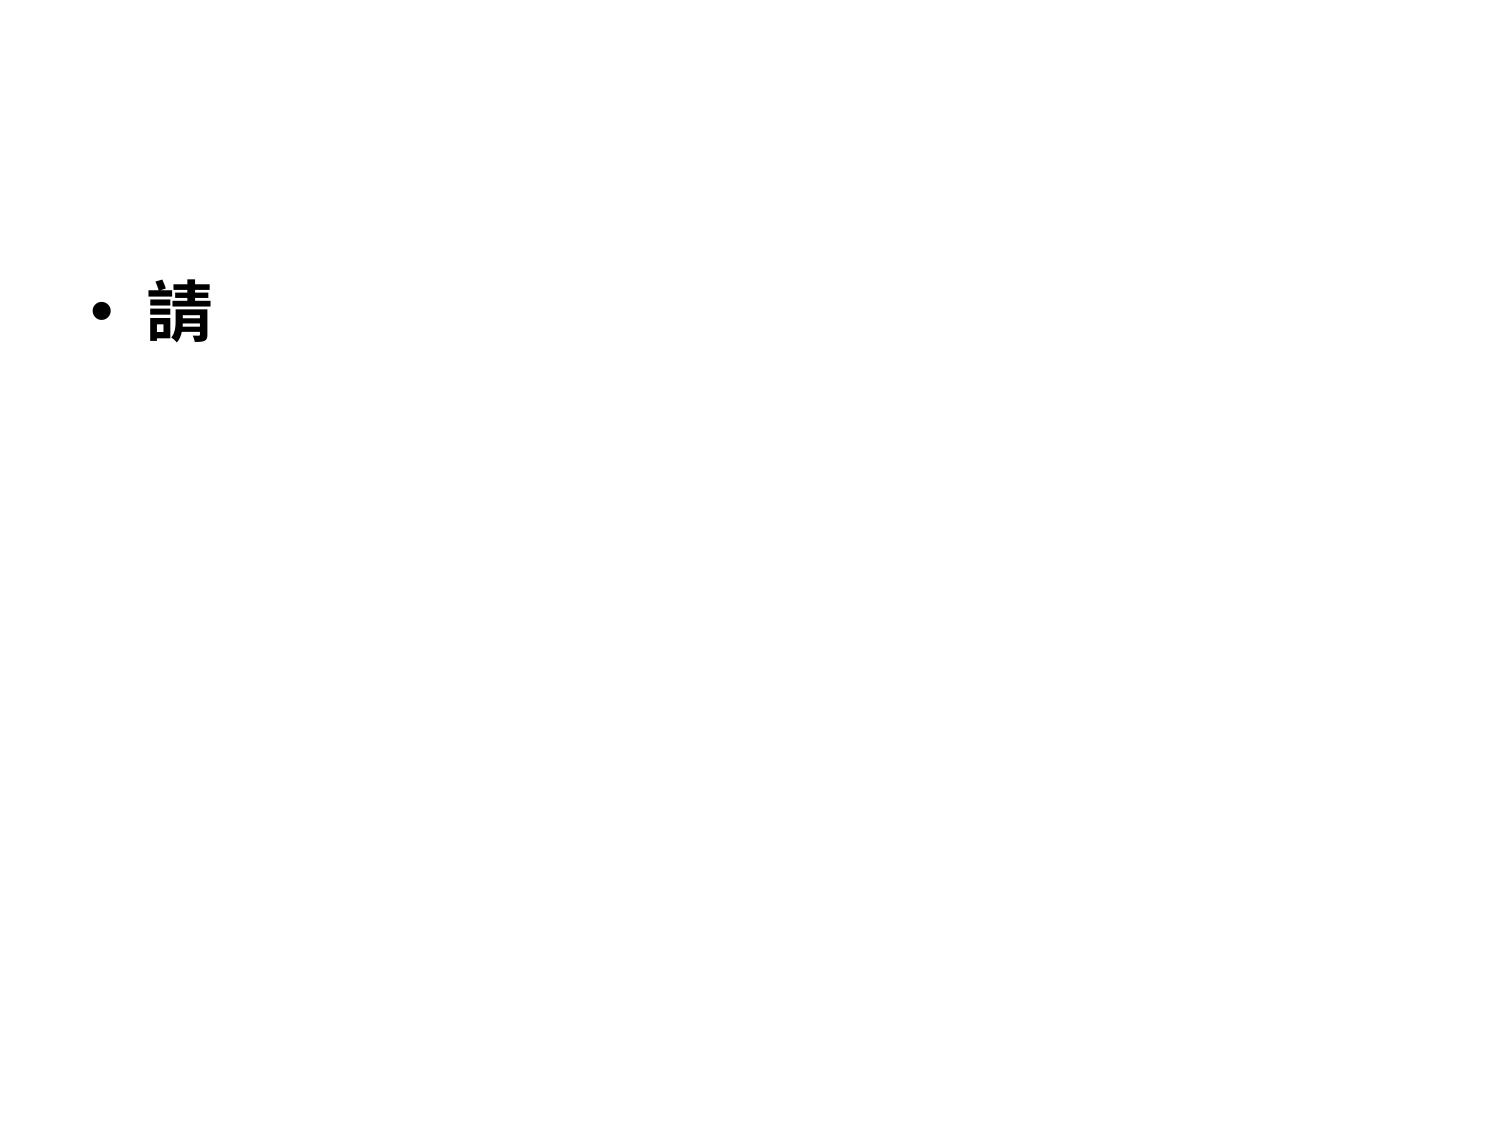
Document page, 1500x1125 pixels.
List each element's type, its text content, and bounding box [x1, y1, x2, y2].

list 請 [75, 262, 1425, 1005]
